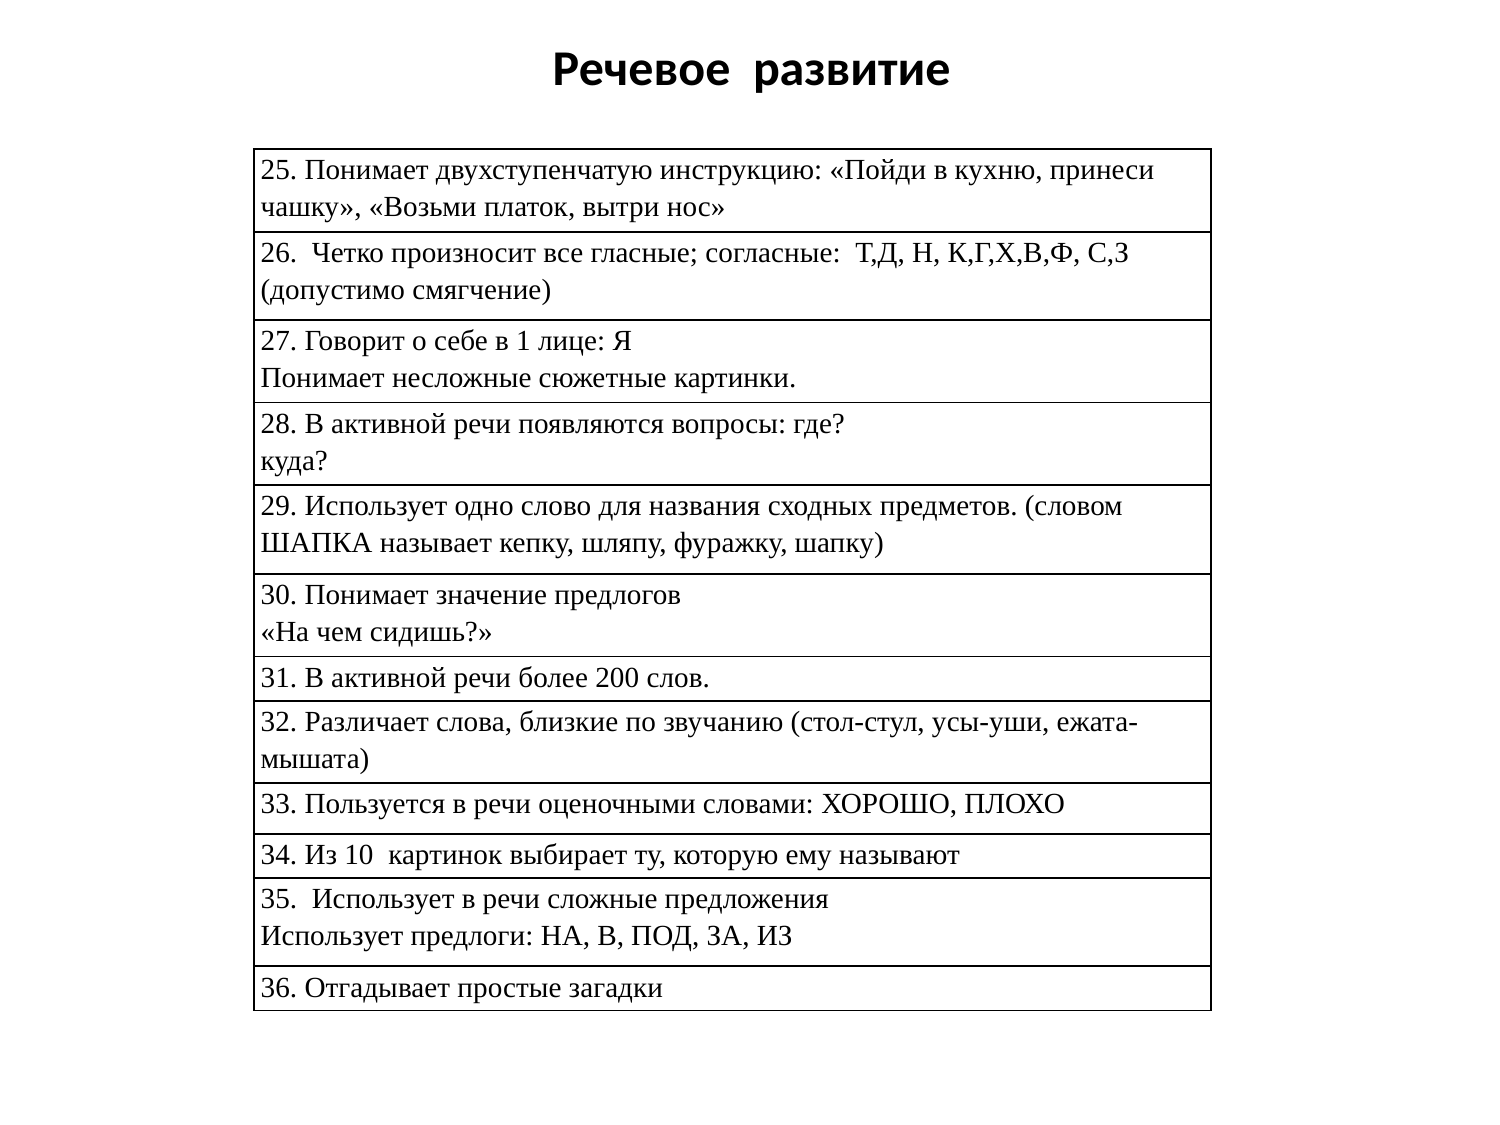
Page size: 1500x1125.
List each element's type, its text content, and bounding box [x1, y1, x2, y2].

table_cell 34. Из 10 картинок выбирает ту, которую ему называют [255, 835, 1210, 877]
table_cell 28. В активной речи появляются вопросы: где? куда? [255, 403, 1210, 484]
table_header 25. Понимает двухступенчатую инструкцию: «Пойди в кухню, принеси чашку», «Возьми платок, вытри нос» [255, 150, 1210, 231]
table_cell 31. В активной речи более 200 слов. [255, 657, 1210, 700]
table_cell 33. Пользуется в речи оценочными словами: ХОРОШО, ПЛОХО [255, 784, 1210, 833]
table_cell 26. Четко произносит все гласные; согласные: Т,Д, Н, К,Г,Х,В,Ф, С,З (допустимо смягчение) [255, 233, 1210, 319]
table_cell 30. Понимает значение предлогов «На чем сидишь?» [255, 575, 1210, 656]
table_cell 27. Говорит о себе в 1 лице: Я Понимает несложные сюжетные картинки. [255, 321, 1210, 402]
title Речевое развитие [76, 0, 1427, 160]
table_cell 36. Отгадывает простые загадки [255, 967, 1210, 1010]
table_cell 35. Использует в речи сложные предложения Использует предлоги: НА, В, ПОД, ЗА, ИЗ [255, 879, 1210, 965]
table_cell 29. Использует одно слово для названия сходных предметов. (словом ШАПКА называет кепку, шляпу, фуражку, шапку) [255, 486, 1210, 573]
table_cell 32. Различает слова, близкие по звучанию (стол-стул, усы-уши, ежата-мышата) [255, 702, 1210, 782]
